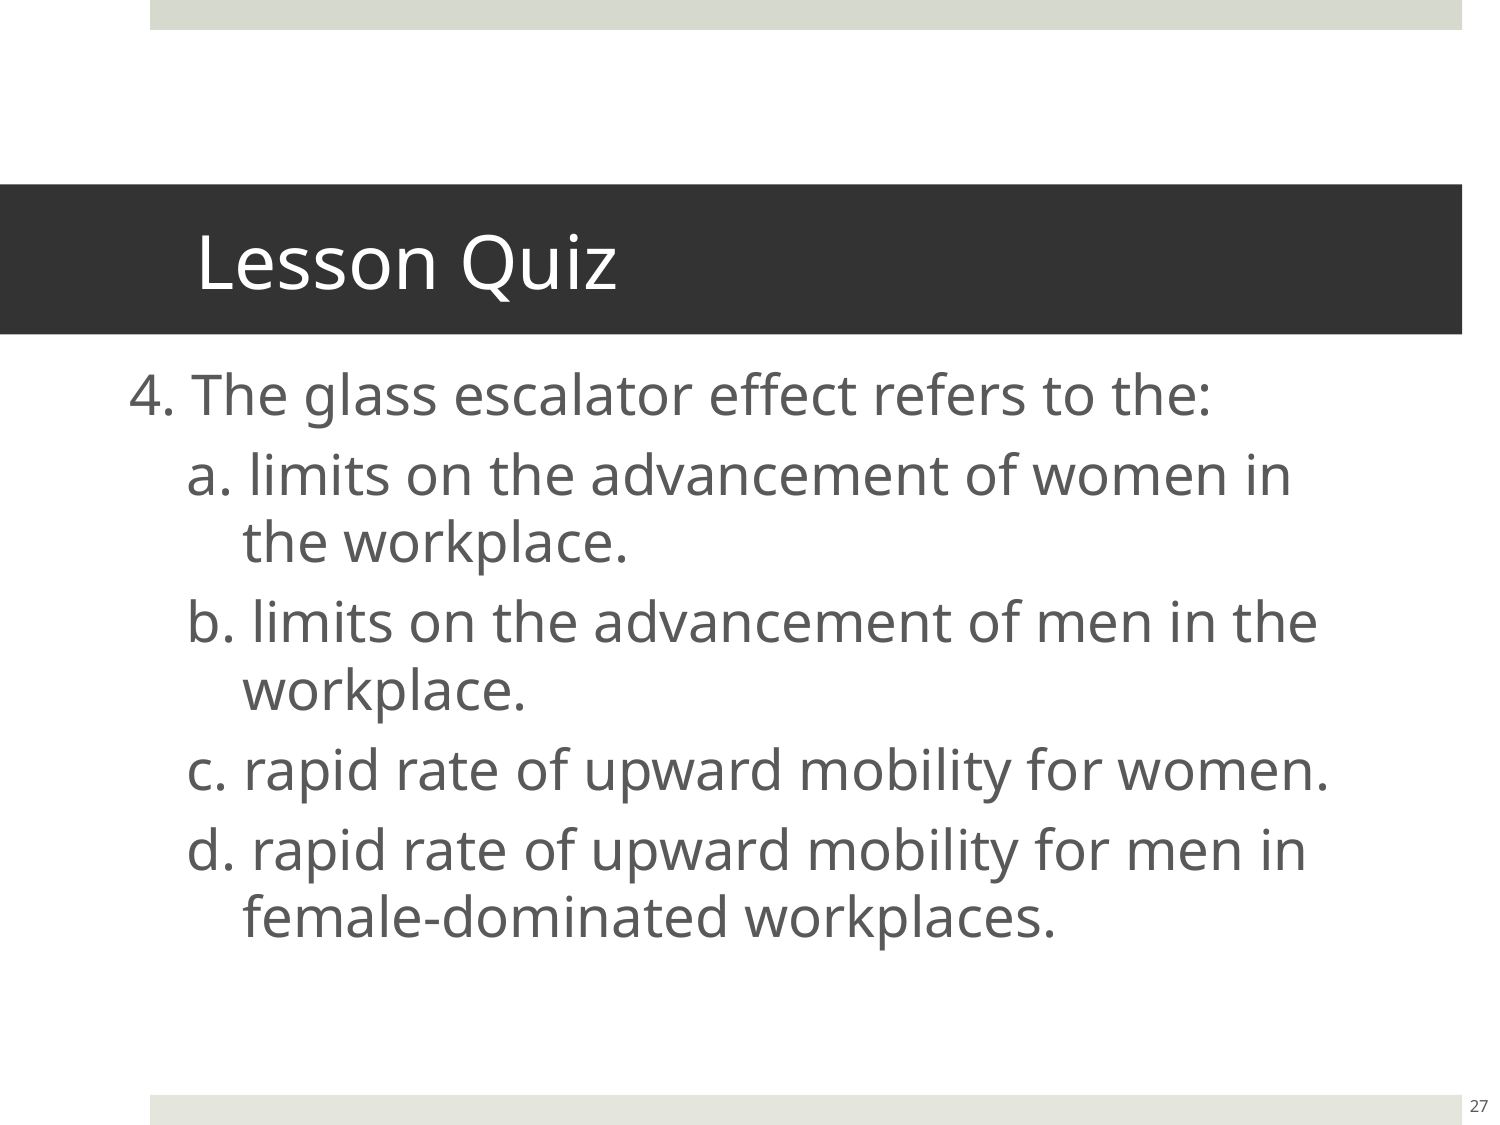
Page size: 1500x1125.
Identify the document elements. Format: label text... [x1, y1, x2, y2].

list 4. The glass escalator effect refers to the: a. limits on the advancement of women in the workplace. b. limits on the advancement of men in the workplace. c. rapid rate of upward mobility for women. d. rapid rate of upward mobility for men in female-dominated workplaces. [114, 351, 1364, 954]
slide_number 27 [1441, 1077, 1500, 1125]
title Lesson Quiz [0, 184, 1463, 335]
